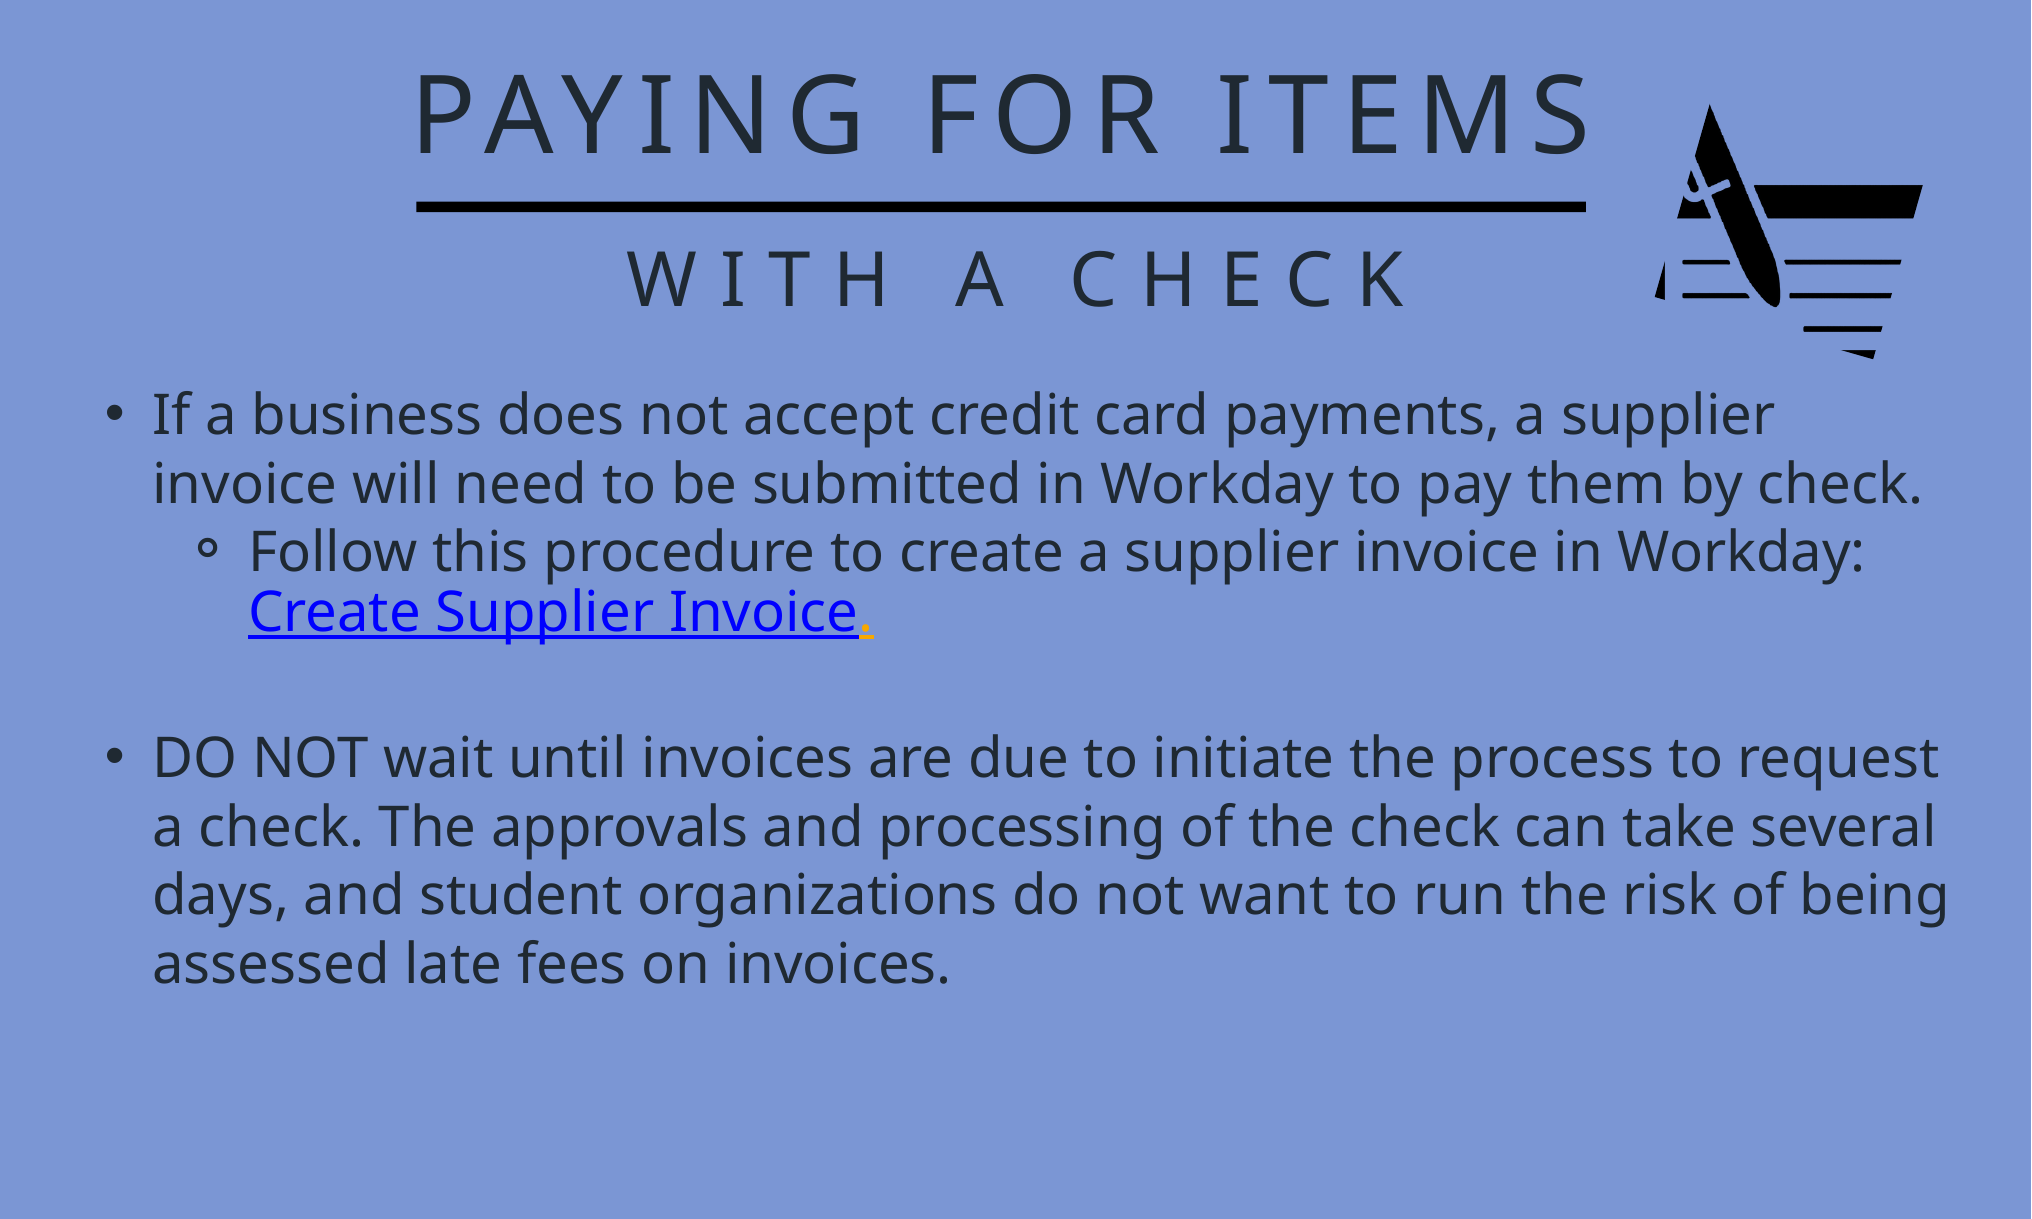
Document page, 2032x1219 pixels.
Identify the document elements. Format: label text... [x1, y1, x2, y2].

text_box If a business does not accept credit card payments, a supplier invoice will need to be submitted in Workday to pay them by check. Follow this procedure to create a supplier invoice in Workday: Create Supplier Invoice. DO NOT wait until invoices are due to initiate the process to request a check. The approvals and processing of the check can take several days, and student organizations do not want to run the risk of being assessed late fees on invoices. [56, 377, 1975, 1077]
text_box [1760, 327, 1883, 360]
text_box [69, 59, 1934, 316]
